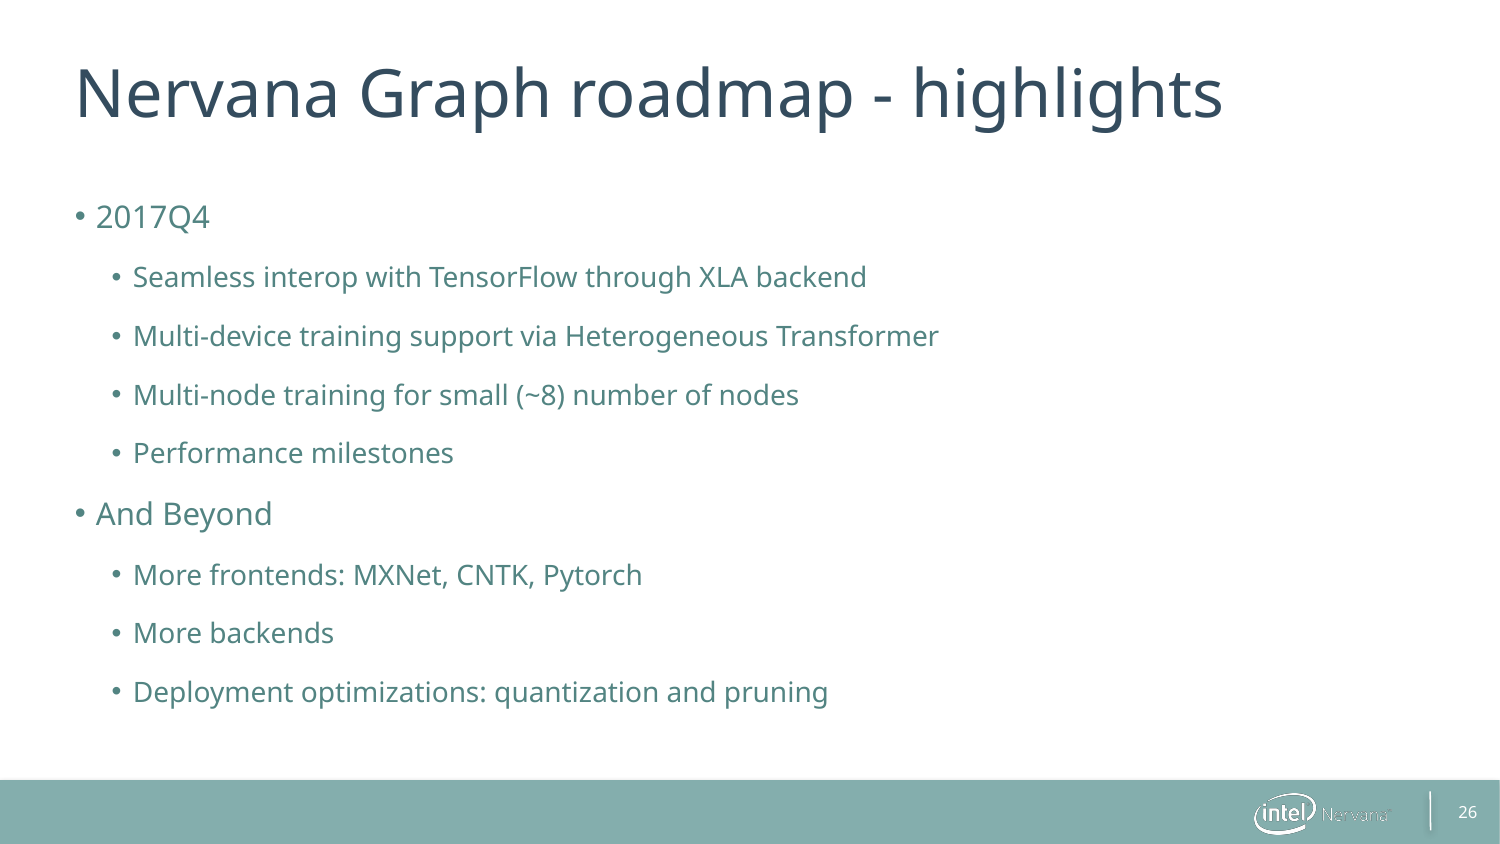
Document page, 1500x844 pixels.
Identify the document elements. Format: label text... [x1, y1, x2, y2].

slide_number 26 [1127, 791, 1478, 837]
title Nervana Graph roadmap - highlights [74, 50, 1425, 194]
list 2017Q4 Seamless interop with TensorFlow through XLA backend Multi-device training support via Heterogeneous Transformer Multi-node training for small (~8) number of nodes Performance milestones And Beyond More frontends: MXNet, CNTK, Pytorch More backends Deployment optimizations: quantization and pruning [74, 197, 1425, 760]
